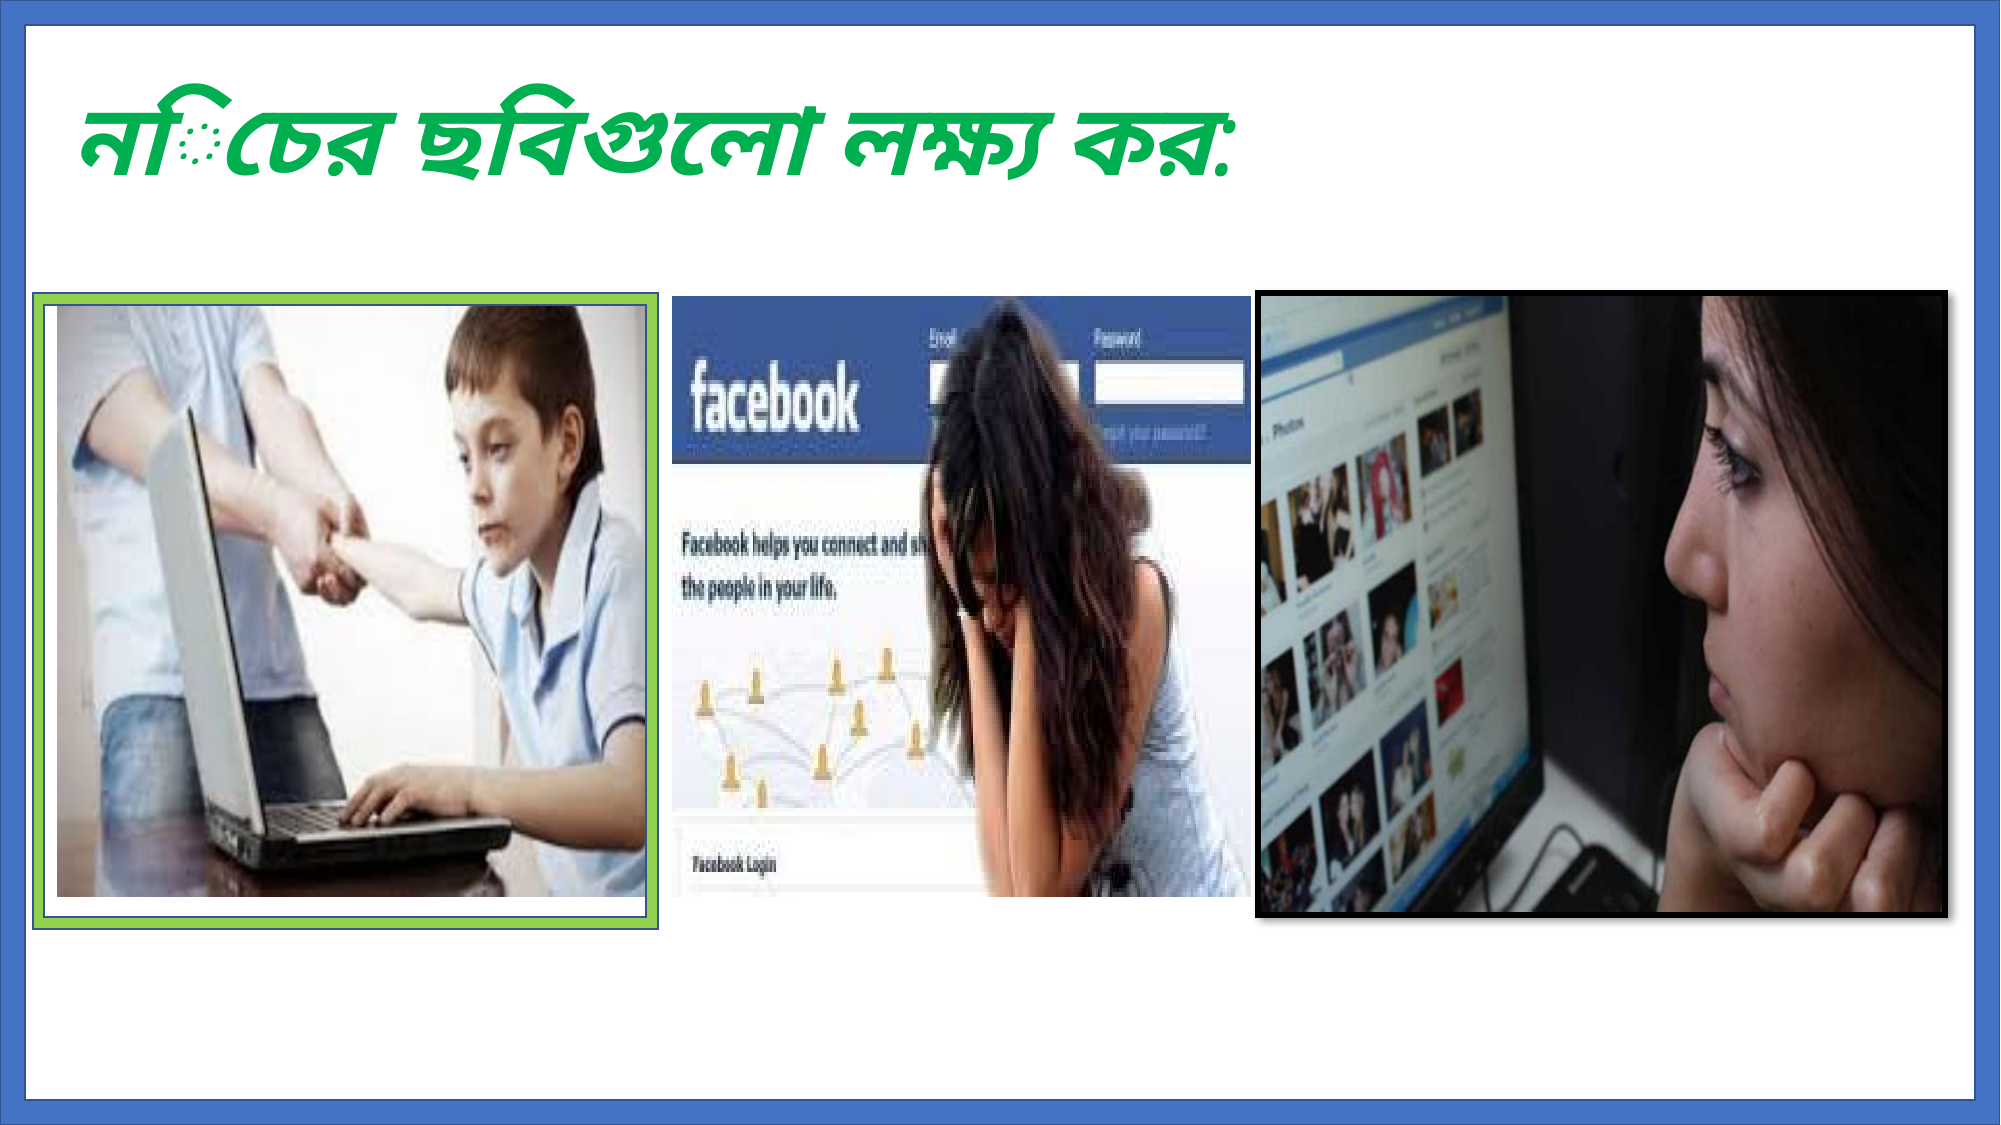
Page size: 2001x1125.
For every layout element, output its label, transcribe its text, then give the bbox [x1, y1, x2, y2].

picture [1261, 296, 1943, 913]
picture [57, 296, 658, 897]
text_box [32, 292, 659, 930]
text_box নিচের ছবিগুলো লক্ষ্য কর: [57, 68, 1943, 203]
text_box [0, 0, 2000, 1125]
picture [672, 296, 1251, 897]
